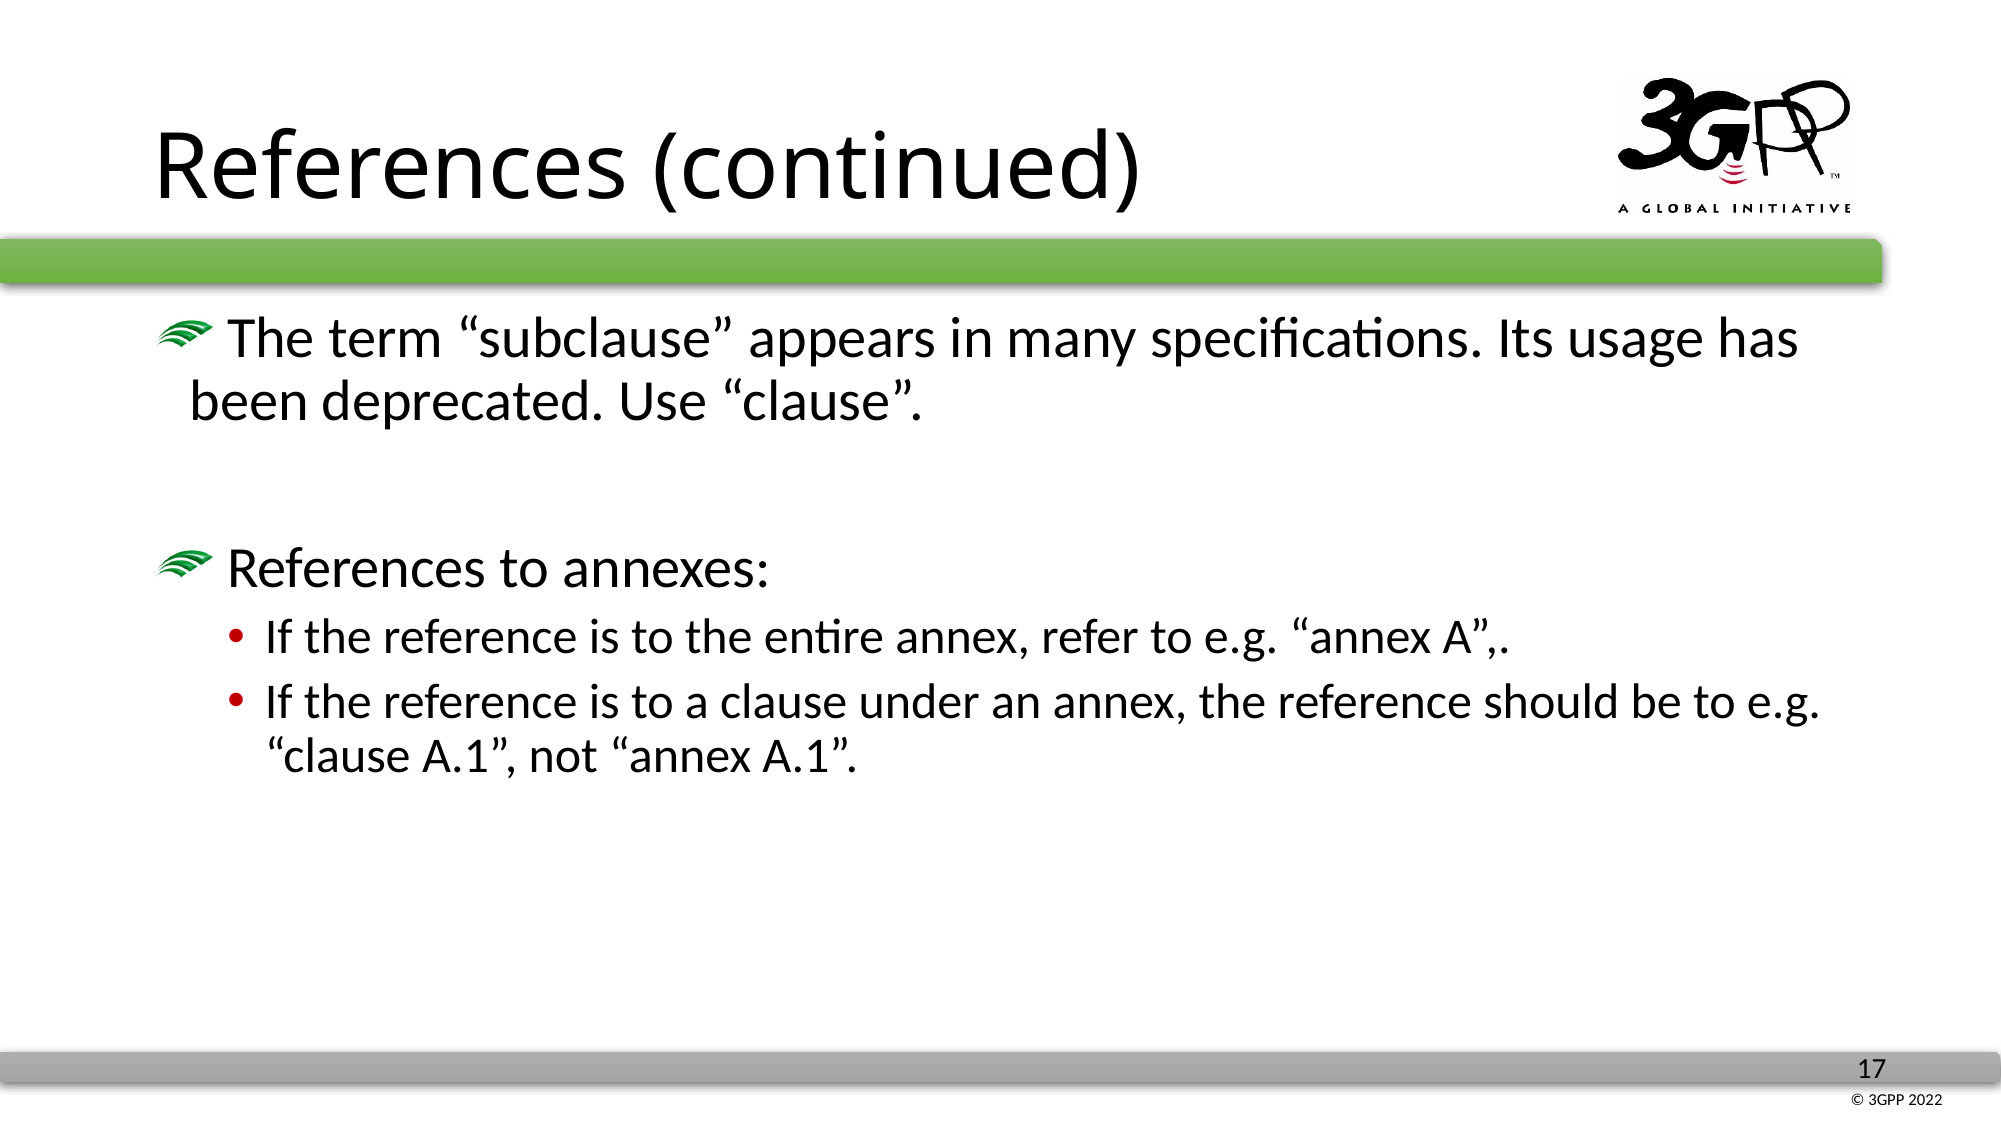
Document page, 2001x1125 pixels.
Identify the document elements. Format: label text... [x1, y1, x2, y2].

picture [152, 314, 215, 356]
list The term “subclause” appears in many specifications. Its usage has been deprecated. Use “clause”. References to annexes: If the reference is to the entire annex, refer to e.g. “annex A”,. If the reference is to a clause under an annex, the reference should be to e.g. “clause A.1”, not “annex A.1”. [137, 299, 1863, 1014]
title References (continued) [137, 59, 1863, 278]
picture [152, 544, 215, 586]
